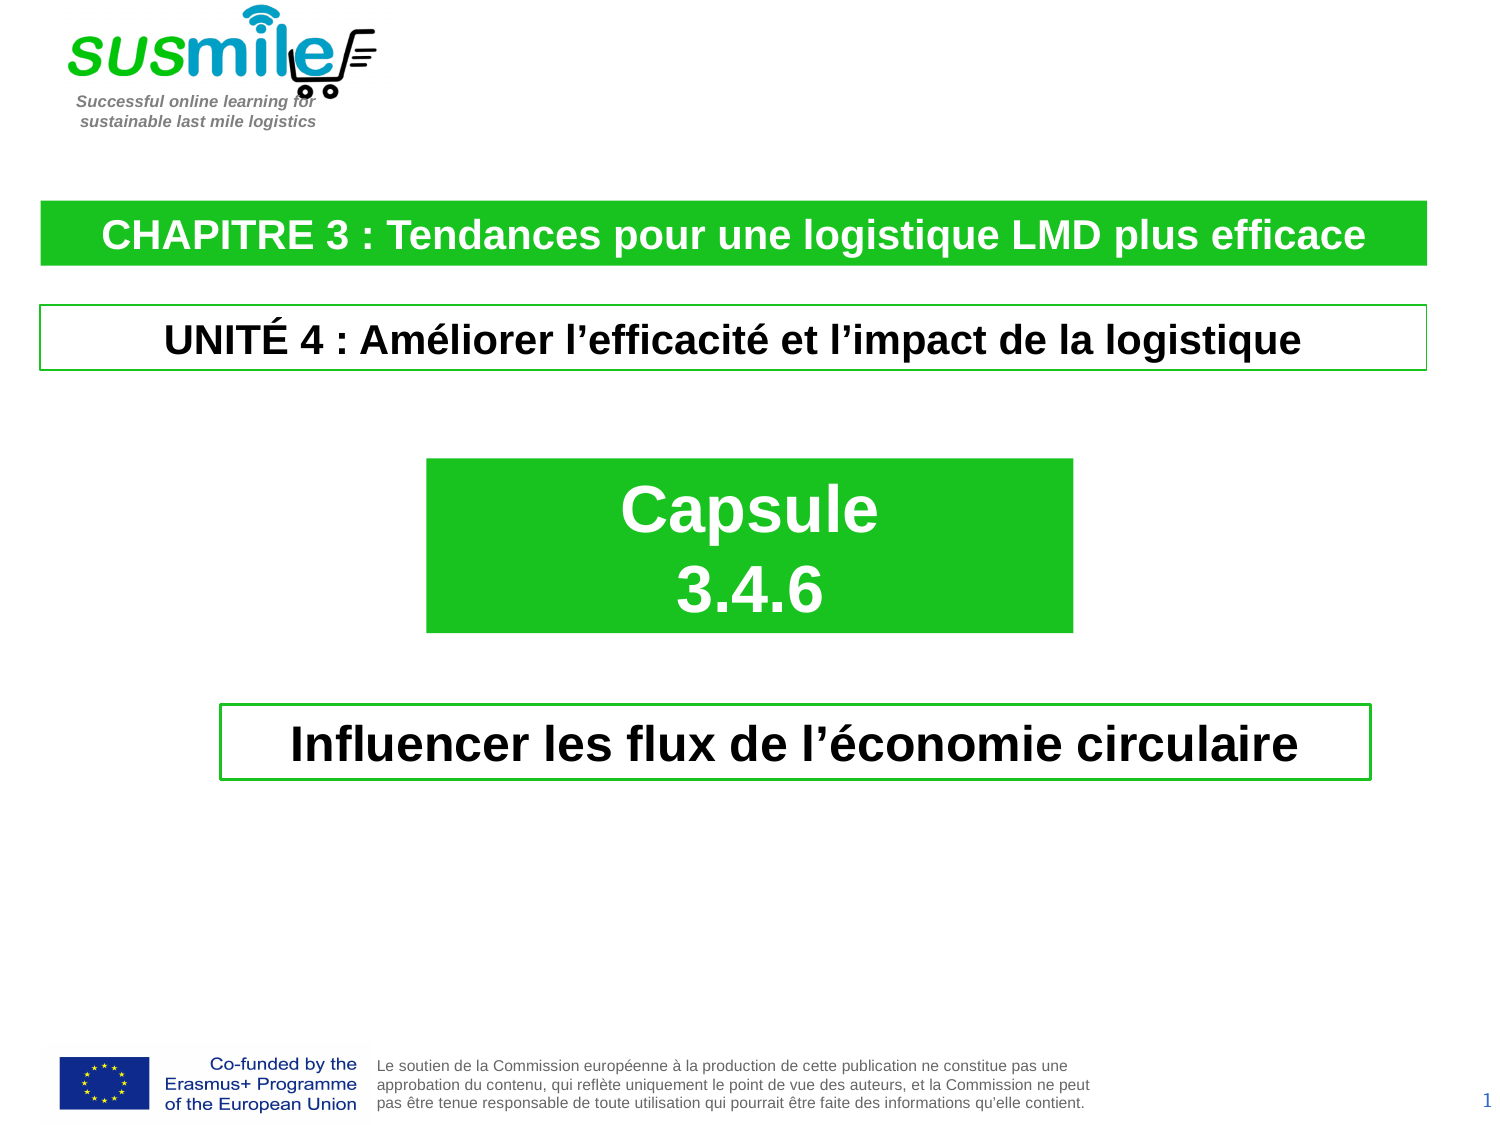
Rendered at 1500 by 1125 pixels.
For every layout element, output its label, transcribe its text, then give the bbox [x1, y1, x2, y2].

text_box Capsule 3.4.6 [426, 458, 1074, 634]
text_box CHAPITRE 3 : Tendances pour une logistique LMD plus efficace [40, 200, 1428, 266]
text_box UNITÉ 4 : Améliorer l’efficacité et l’impact de la logistique [39, 304, 1427, 370]
text_box Influencer les flux de l’économie circulaire [220, 704, 1371, 780]
picture [61, 0, 400, 107]
slide_number 1 [1156, 1069, 1500, 1125]
picture [41, 1042, 372, 1125]
